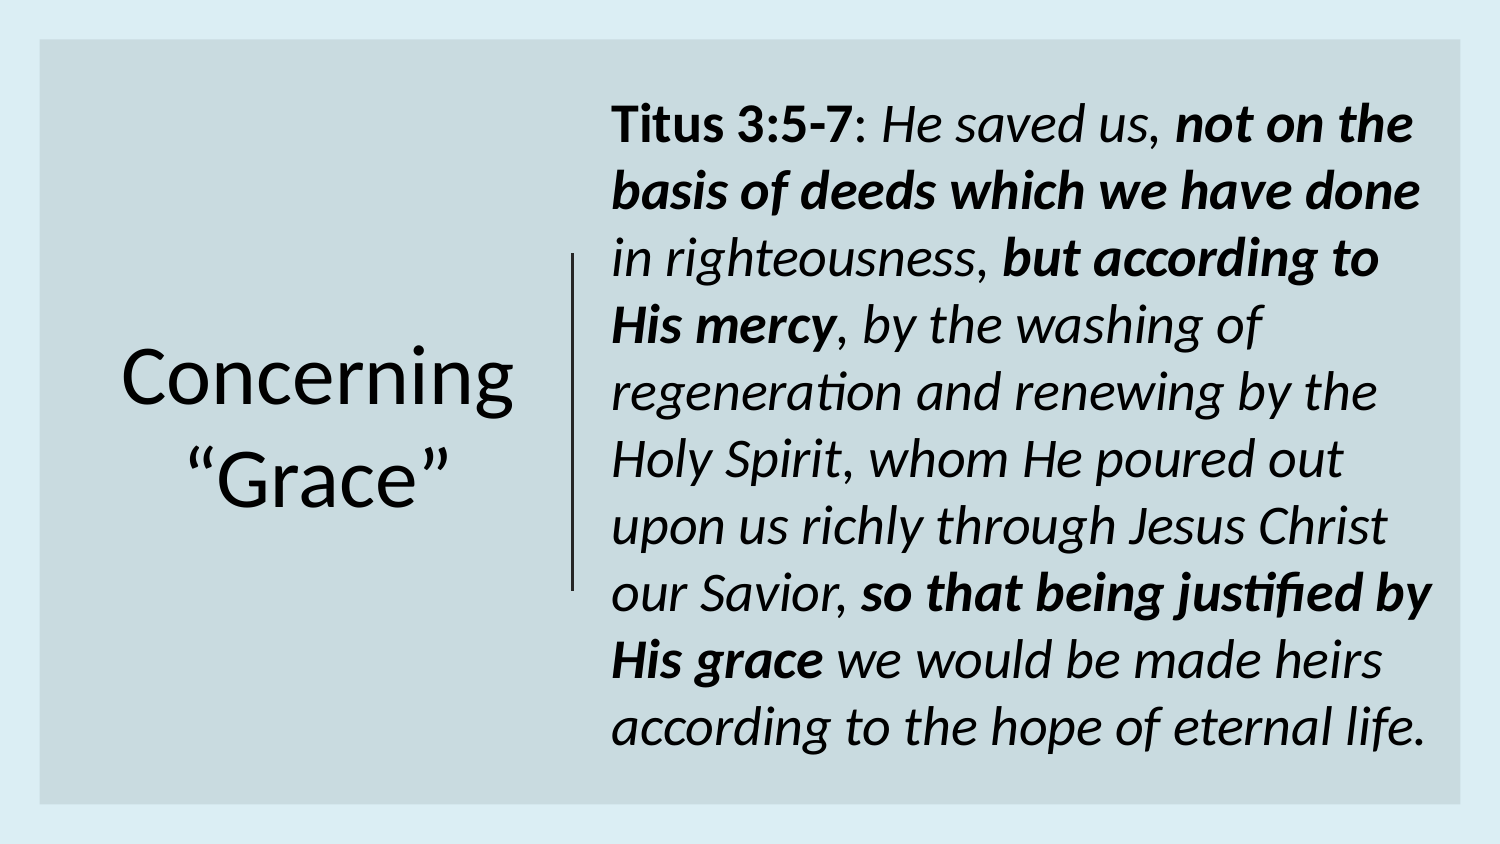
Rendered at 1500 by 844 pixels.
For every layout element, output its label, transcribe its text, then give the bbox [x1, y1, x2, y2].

text_box [37, 37, 1462, 806]
title Concerning “Grace” [103, 118, 533, 726]
list Titus 3:5-7: He saved us, not on the basis of deeds which we have done in righteousness, but according to His mercy, by the washing of regeneration and renewing by the Holy Spirit, whom He poured out upon us richly through Jesus Christ our Savior, so that being justified by His grace we would be made heirs according to the hope of eternal life. [596, 46, 1453, 797]
